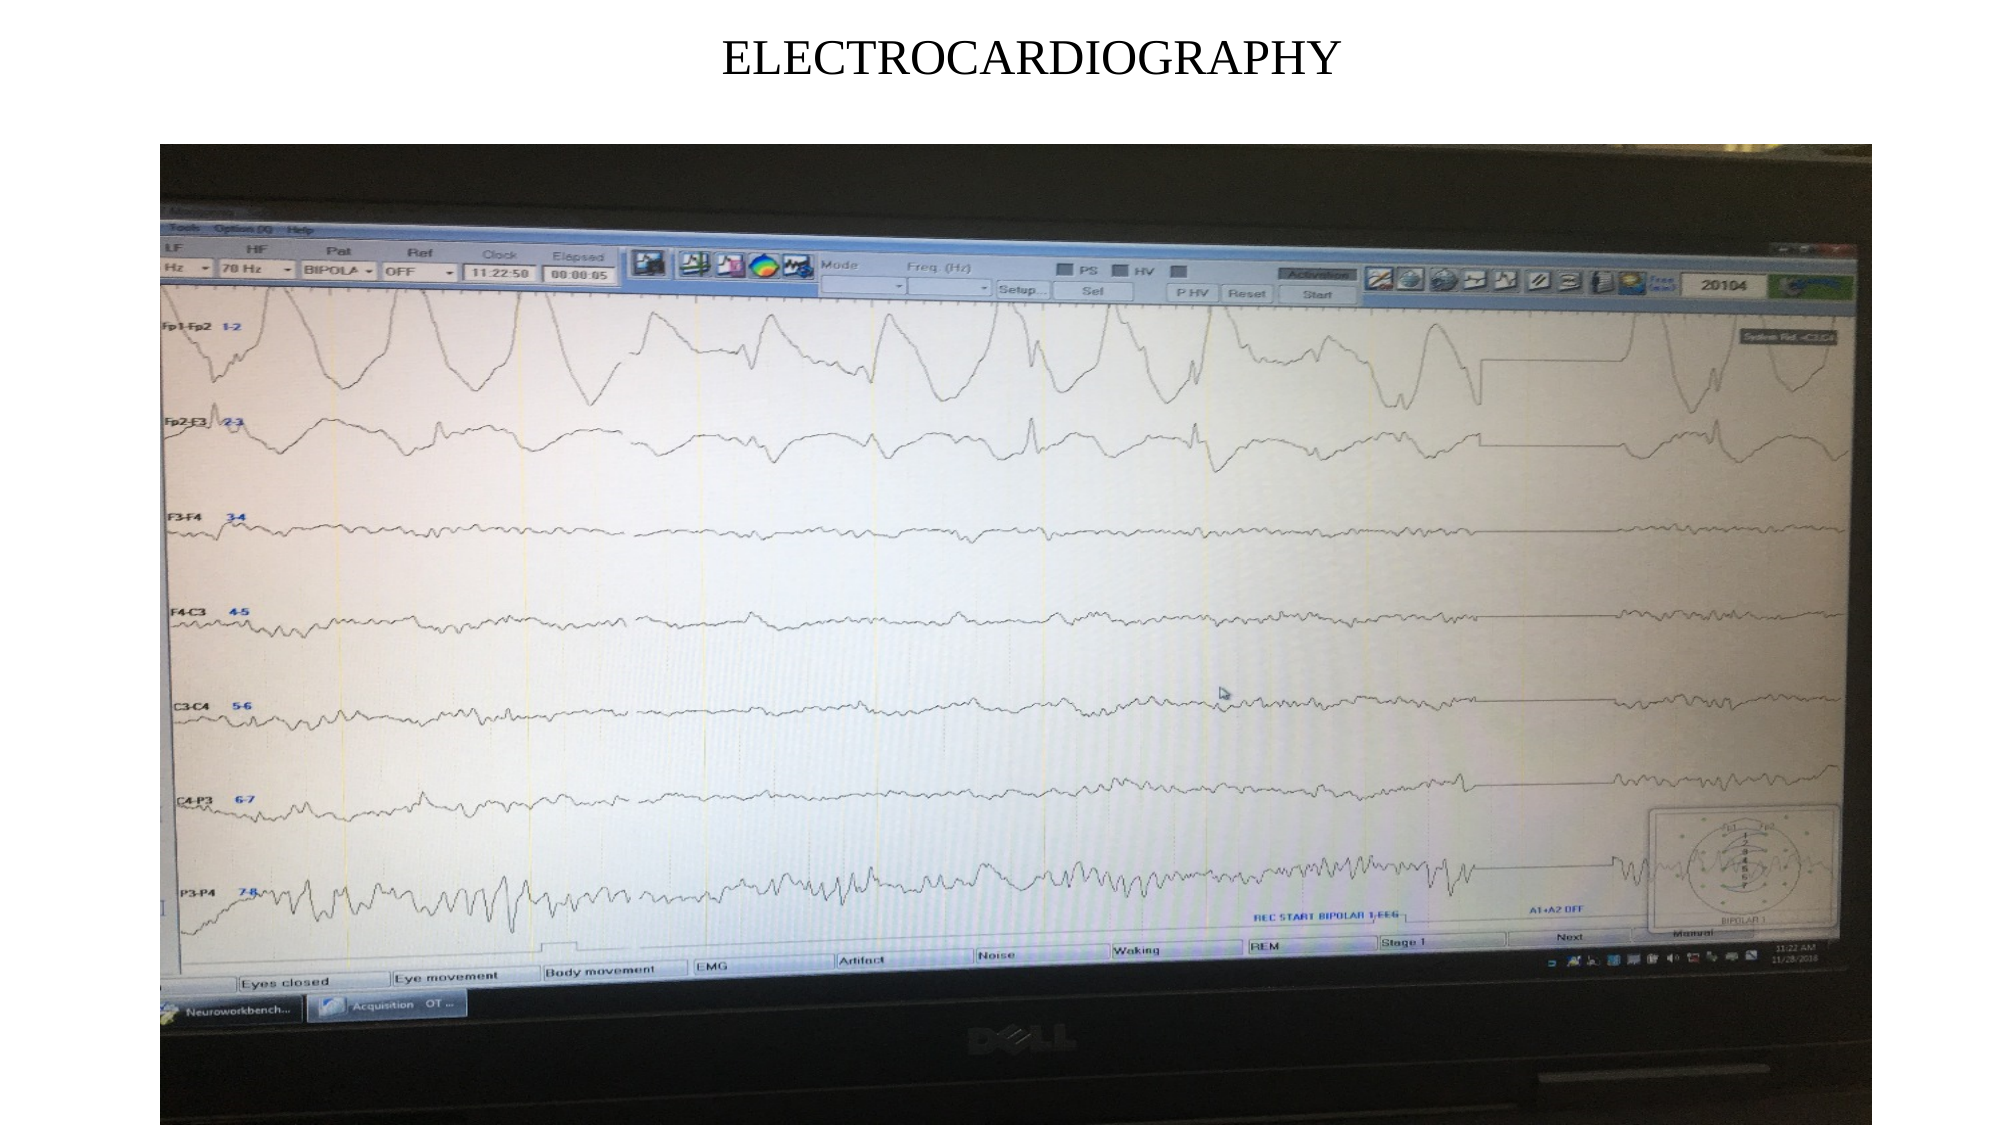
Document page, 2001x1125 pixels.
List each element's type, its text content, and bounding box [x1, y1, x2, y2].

picture [160, 144, 1872, 1125]
text_box ELECTROCARDIOGRAPHY [659, 16, 1405, 92]
